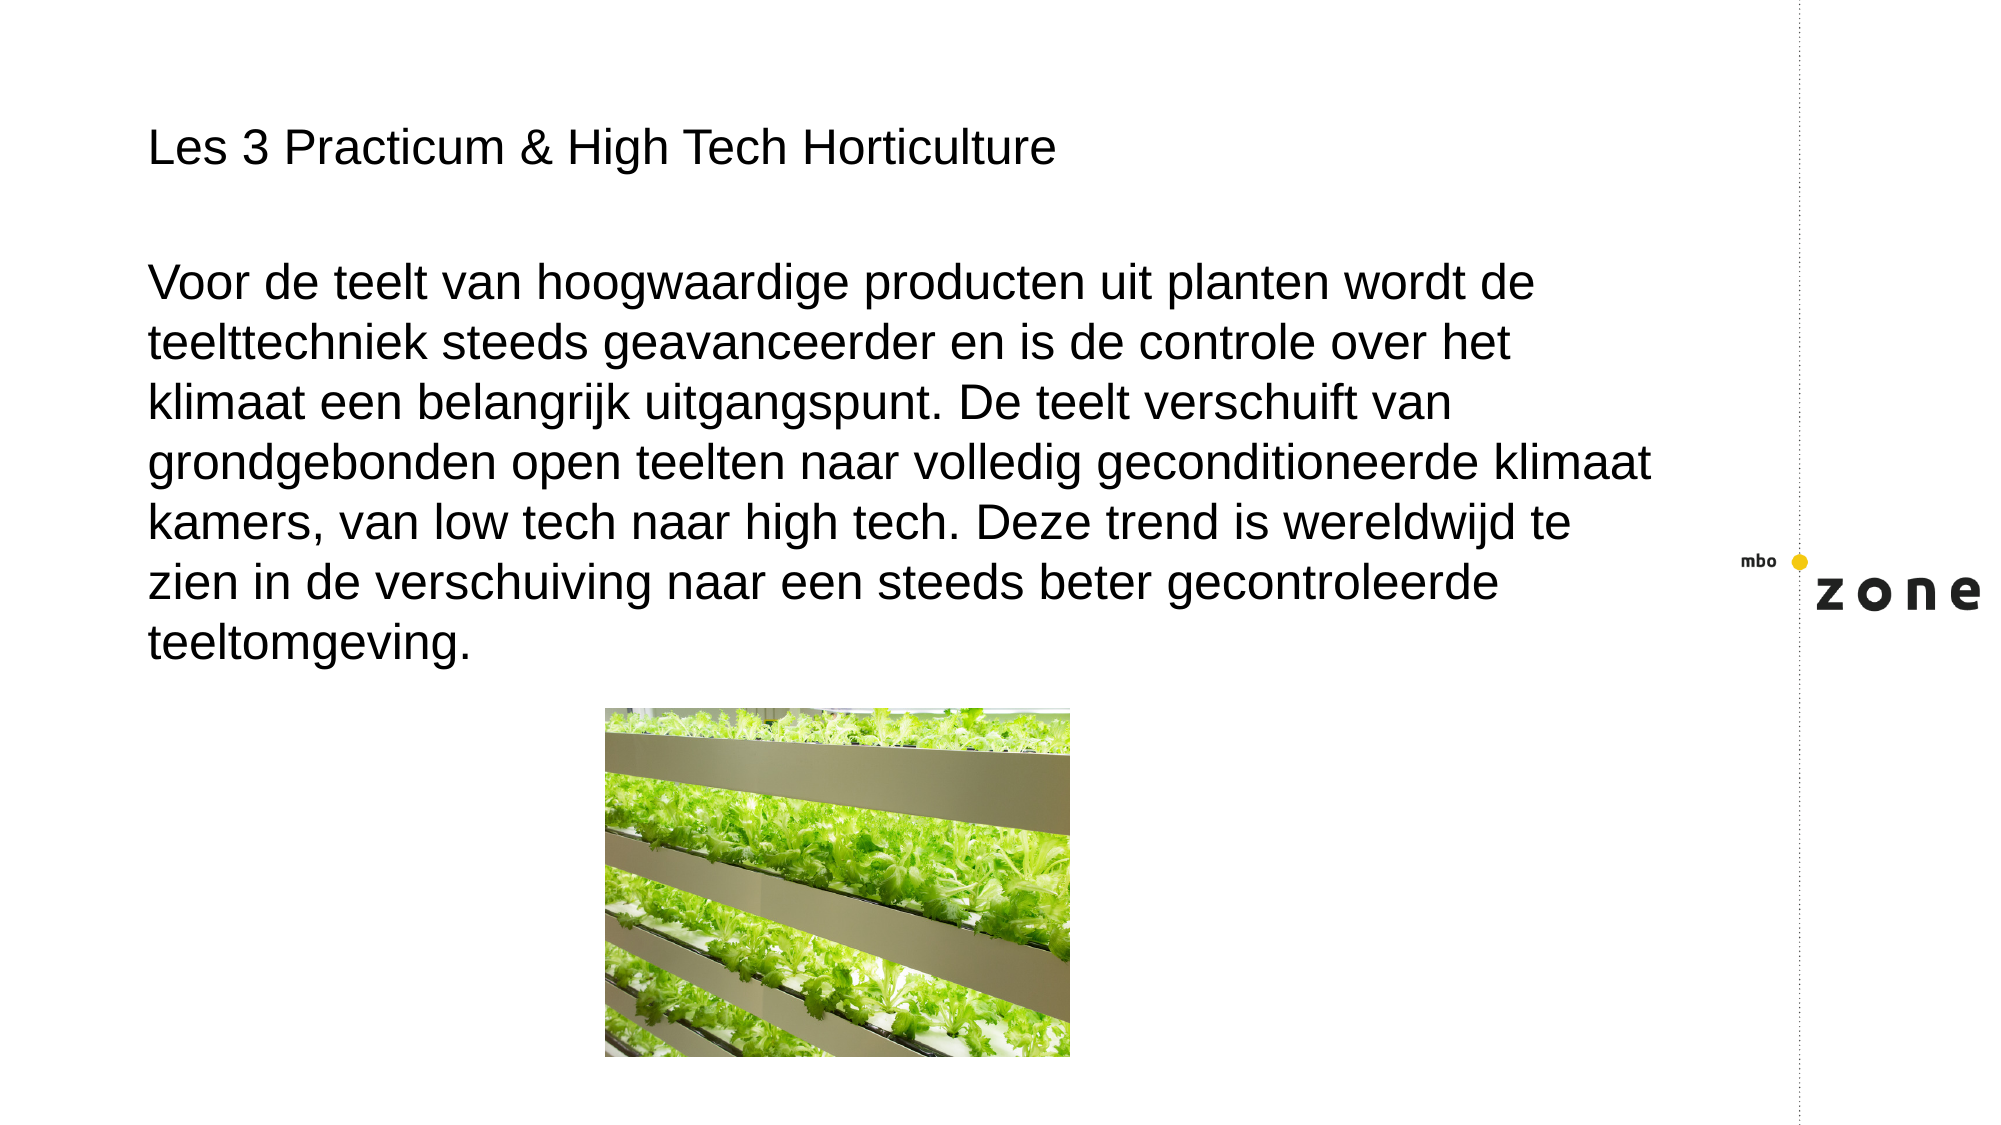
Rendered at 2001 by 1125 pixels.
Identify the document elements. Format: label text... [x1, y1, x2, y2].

picture [1596, 0, 2001, 1125]
text_box Les 3 Practicum & High Tech Horticulture [132, 107, 1668, 183]
picture [605, 708, 1070, 1057]
text_box Voor de teelt van hoogwaardige producten uit planten wordt de teelttechniek steeds geavanceerder en is de controle over het klimaat een belangrijk uitgangspunt. De teelt verschuift van grondgebonden open teelten naar volledig geconditioneerde klimaat kamers, van low tech naar high tech. Deze trend is wereldwijd te zien in de verschuiving naar een steeds beter gecontroleerde teeltomgeving. [132, 242, 1668, 677]
